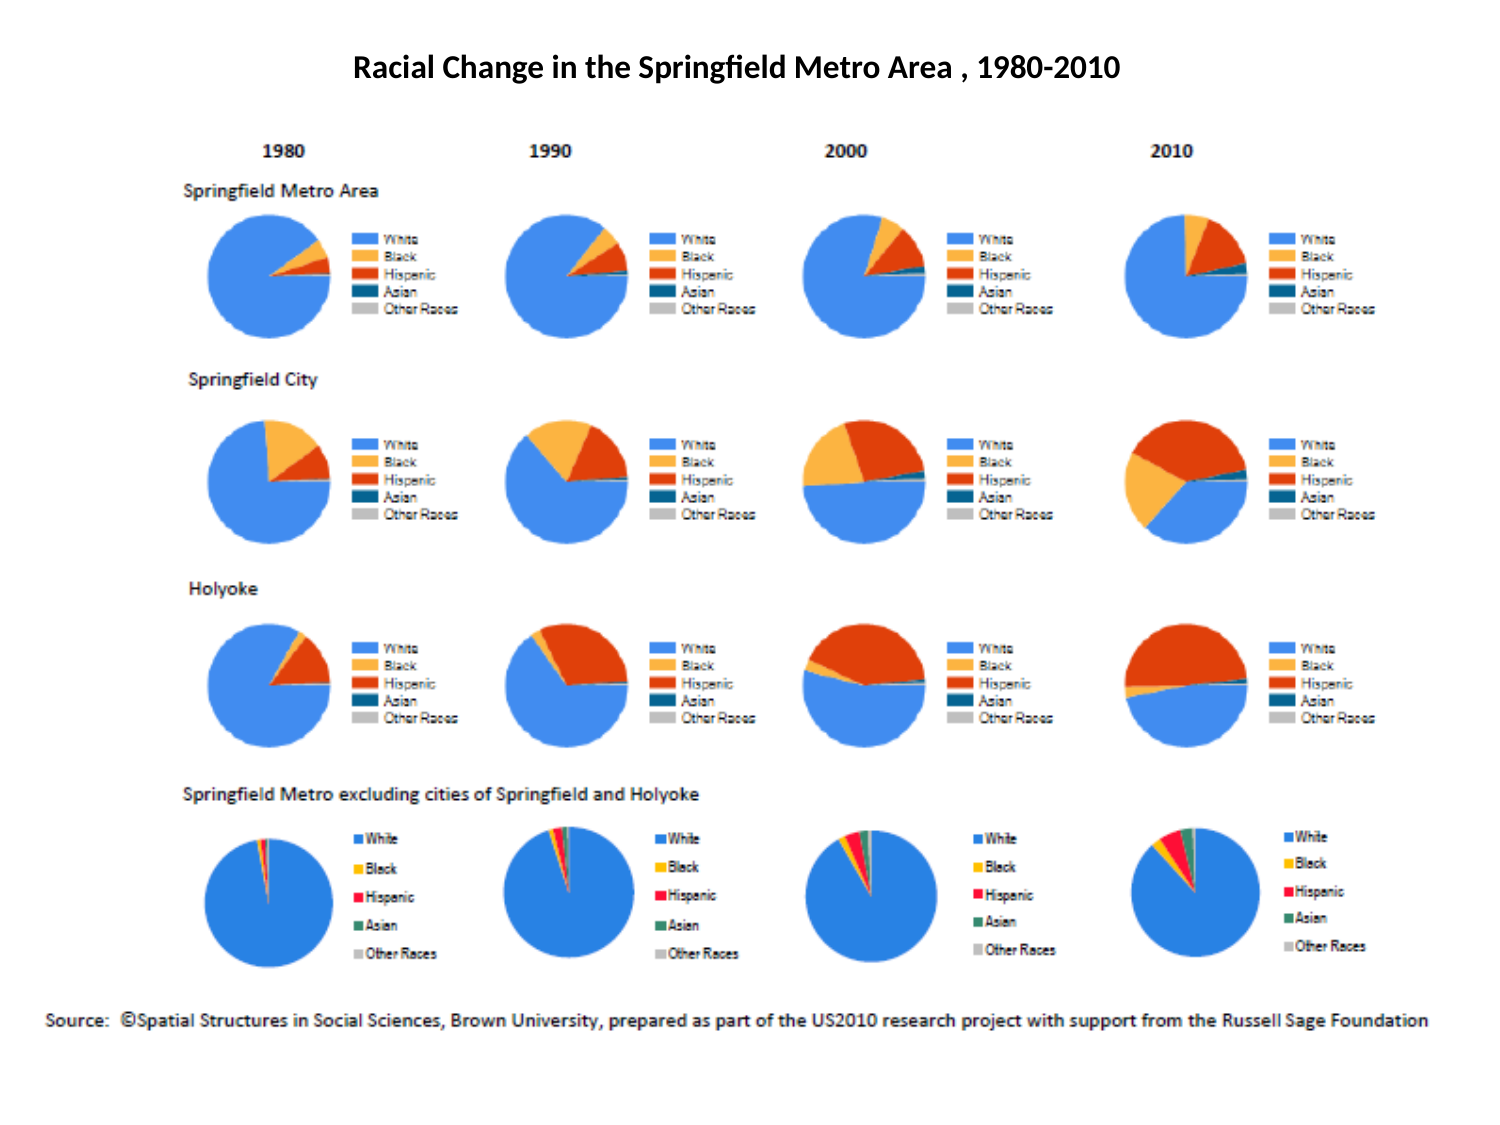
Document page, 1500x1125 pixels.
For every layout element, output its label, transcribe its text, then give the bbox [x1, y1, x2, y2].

picture [36, 124, 1439, 1046]
text_box Racial Change in the Springfield Metro Area , 1980-2010 [62, 37, 1413, 93]
